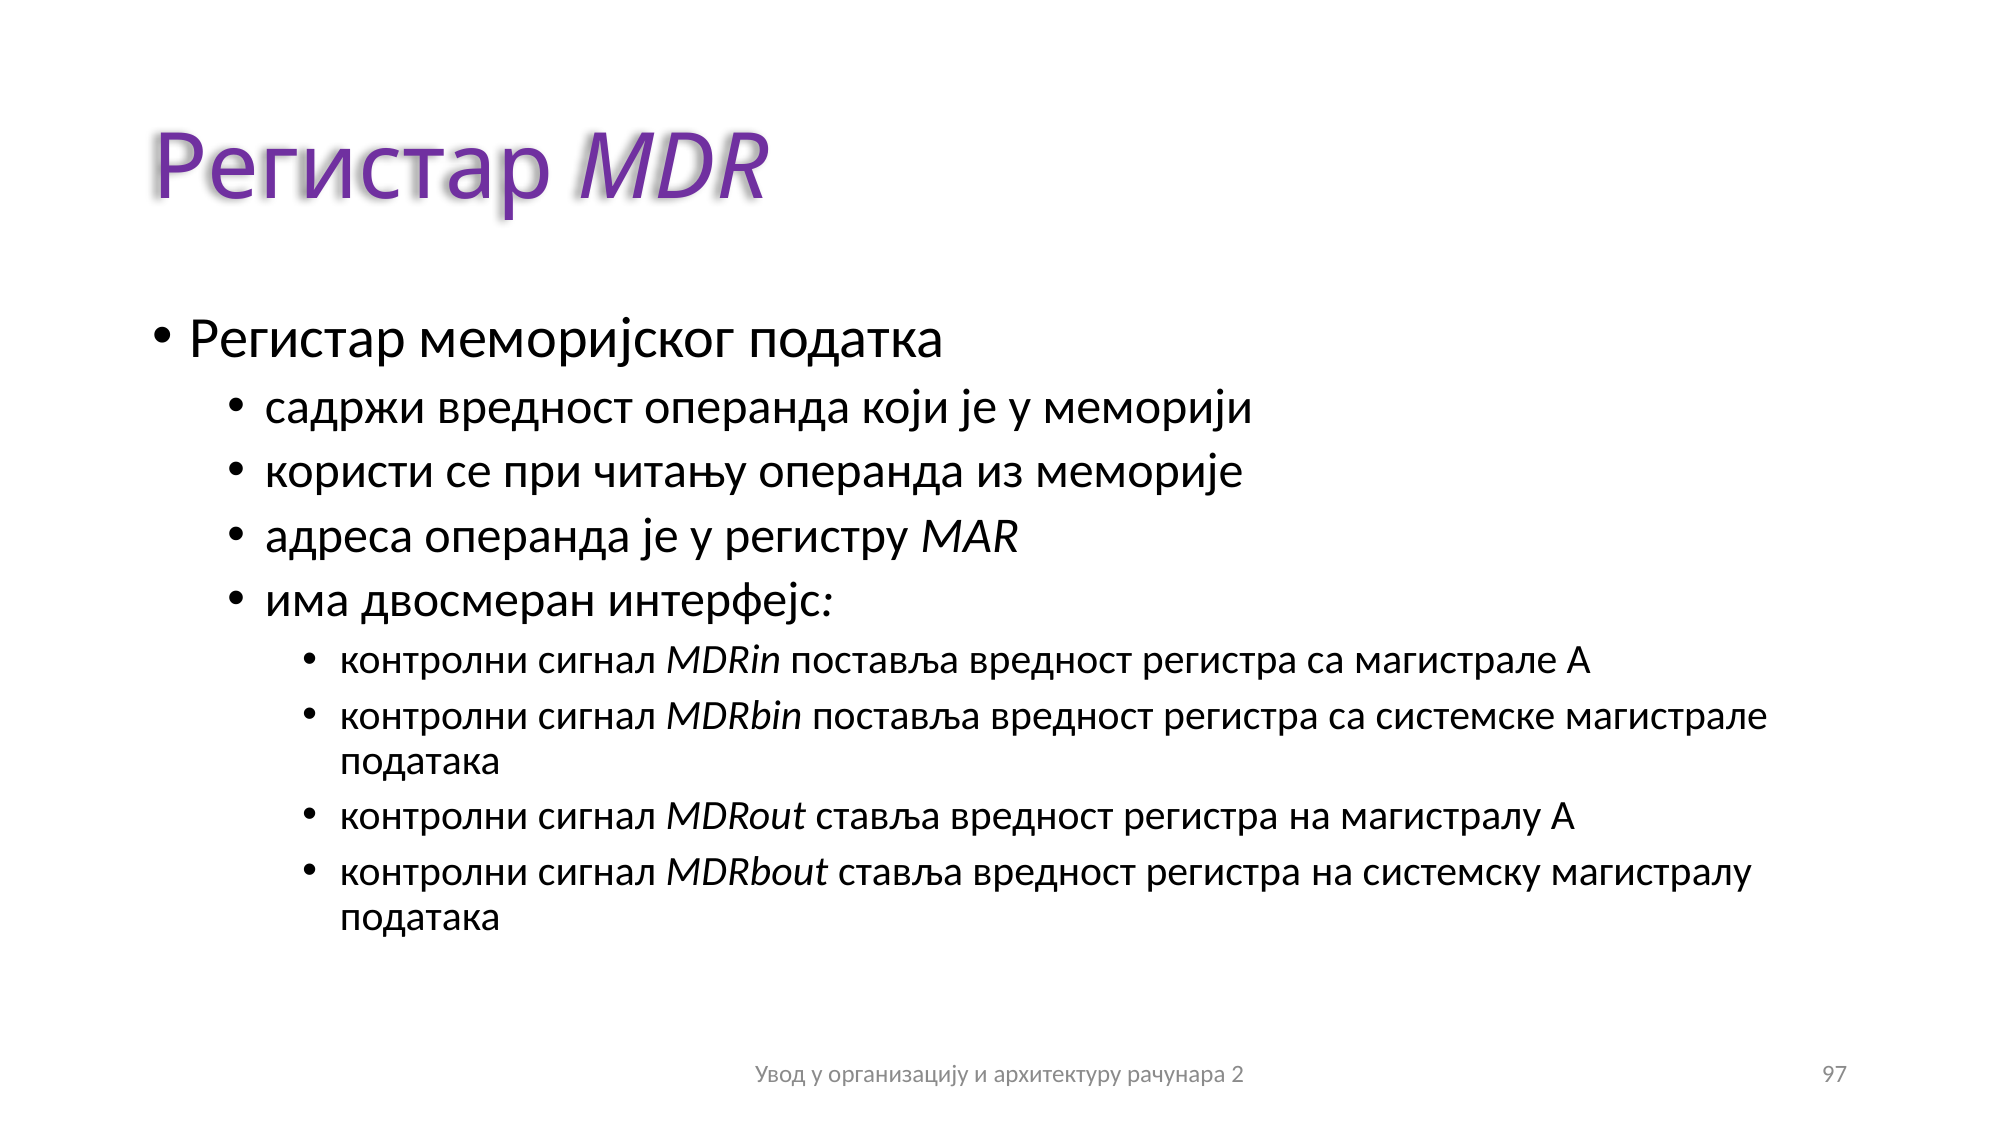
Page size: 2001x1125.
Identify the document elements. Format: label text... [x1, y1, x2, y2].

list Регистар меморијског податка садржи вредност операнда који је у меморији користи се при читању операнда из меморије адреса операнда је у регистру MAR има двосмеран интерфејс: контролни сигнал MDRin поставља вредност регистра са магистрале А контролни сигнал MDRbin поставља вредност регистра са системске магистрале података контролни сигнал MDRout ставља вредност регистра на магистралу А контролни сигнал MDRbout ставља вредност регистра на системску магистралу података [137, 299, 1863, 1014]
slide_number 97 [1412, 1042, 1863, 1103]
title Регистар MDR [137, 59, 1863, 278]
footer Увод у организацију и архитектуру рачунара 2 [662, 1042, 1338, 1103]
